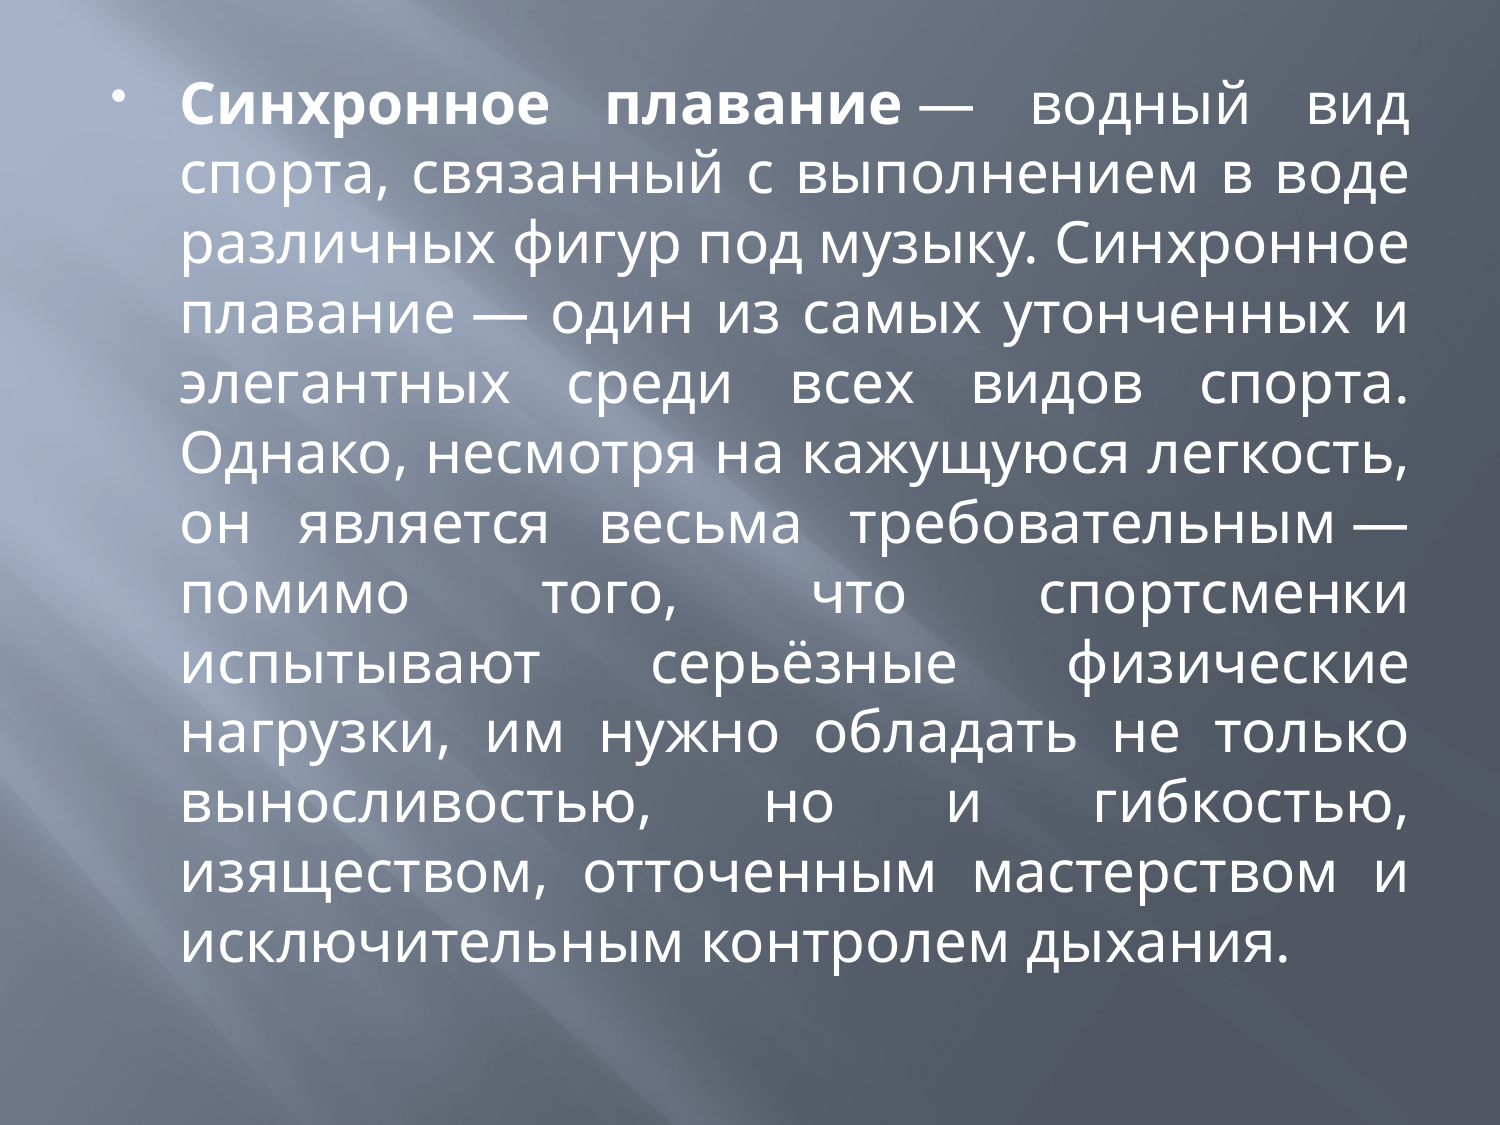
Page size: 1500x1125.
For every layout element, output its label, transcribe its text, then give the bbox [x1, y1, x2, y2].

list Синхронное плавание — водный вид спорта, связанный с выполнением в воде различных фигур под музыку. Синхронное плавание — один из самых утонченных и элегантных среди всех видов спорта. Однако, несмотря на кажущуюся легкость, он является весьма требовательным — помимо того, что спортсменки испытывают серьёзные физические нагрузки, им нужно обладать не только выносливостью, но и гибкостью, изяществом, отточенным мастерством и исключительным контролем дыхания. [75, 58, 1425, 1035]
